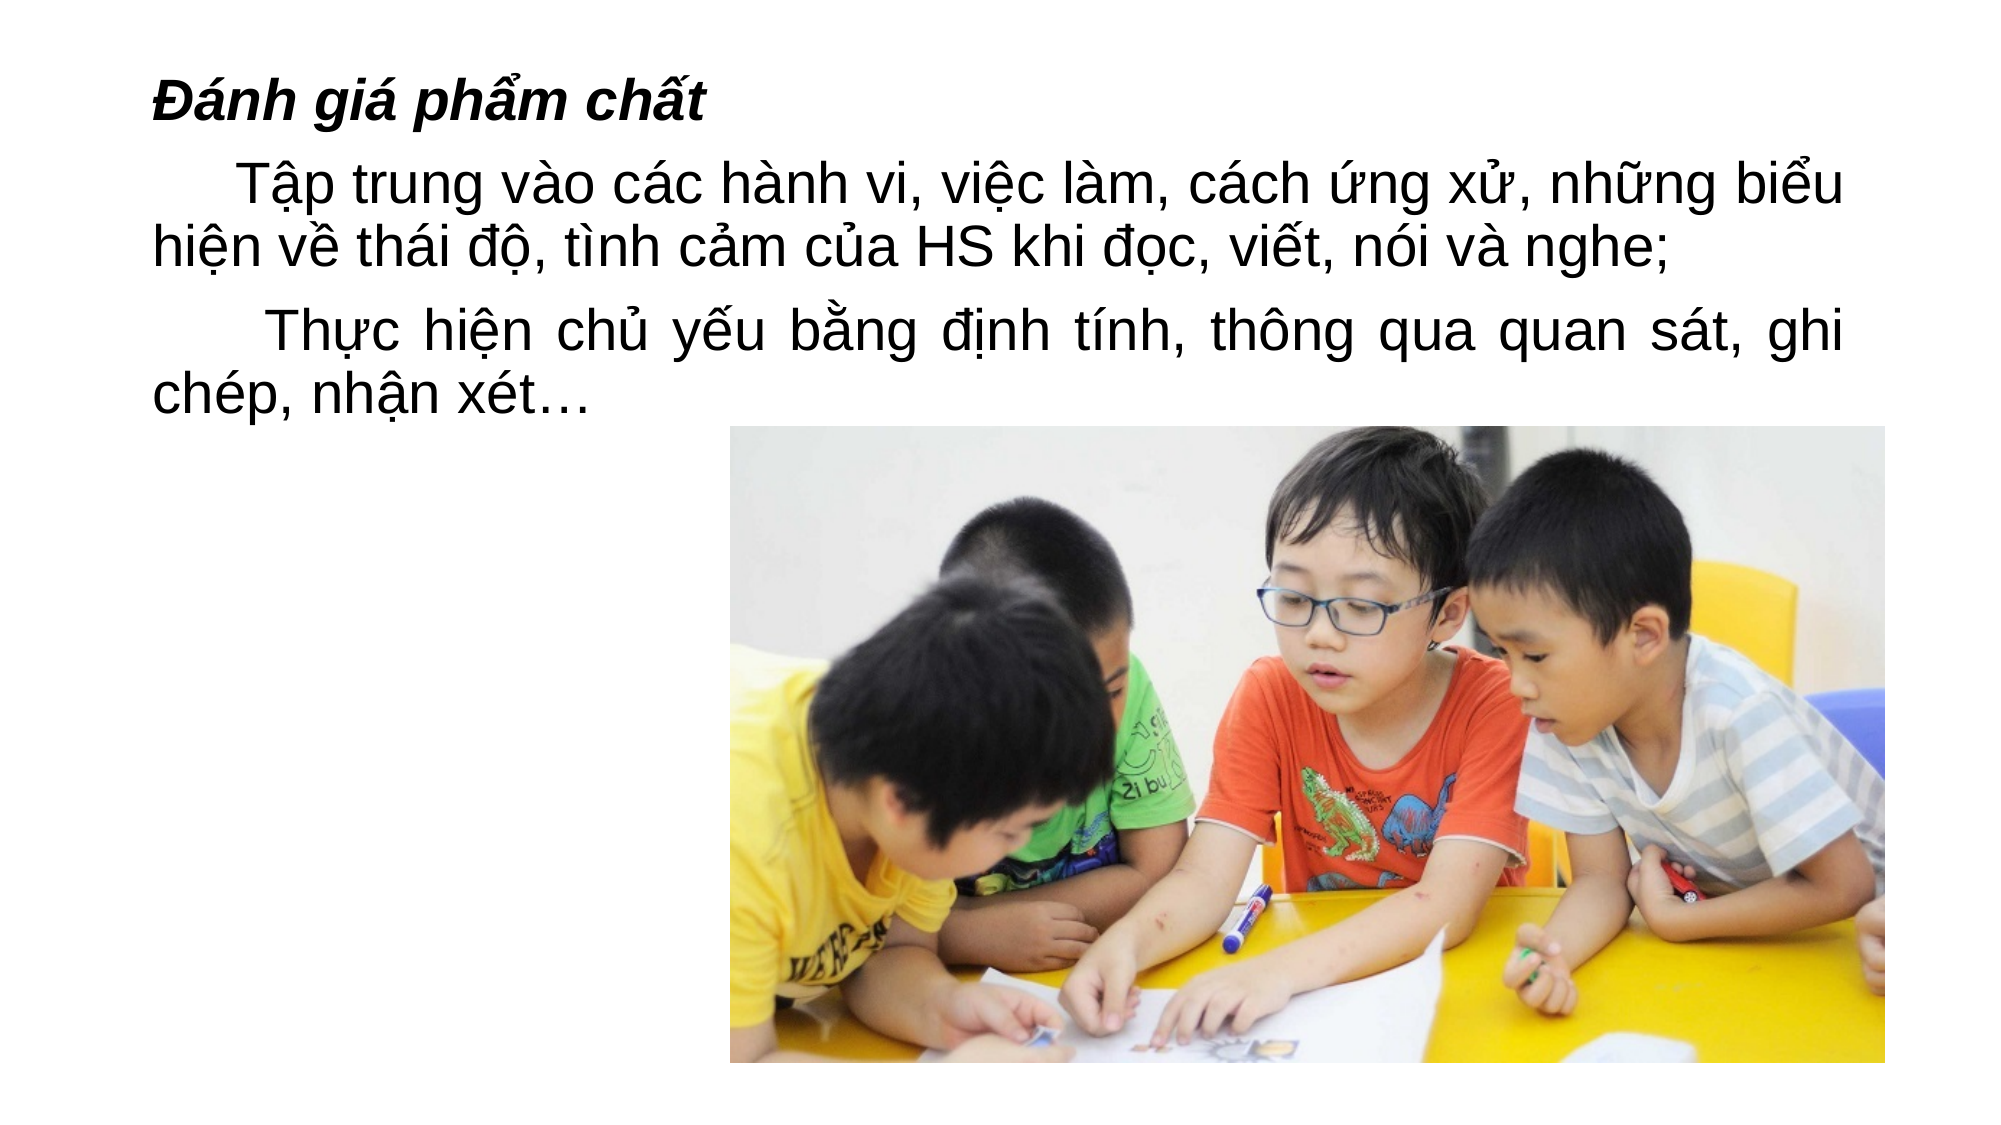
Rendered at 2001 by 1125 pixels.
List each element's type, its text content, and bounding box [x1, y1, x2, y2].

picture [730, 426, 1885, 1063]
list Đánh giá phẩm chất Tập trung vào các hành vi, việc làm, cách ứng xử, những biểu hiện về thái độ, tình cảm của HS khi đọc, viết, nói và nghe; Thực hiện chủ yếu bằng định tính, thông qua quan sát, ghi chép, nhận xét… [137, 62, 1863, 453]
